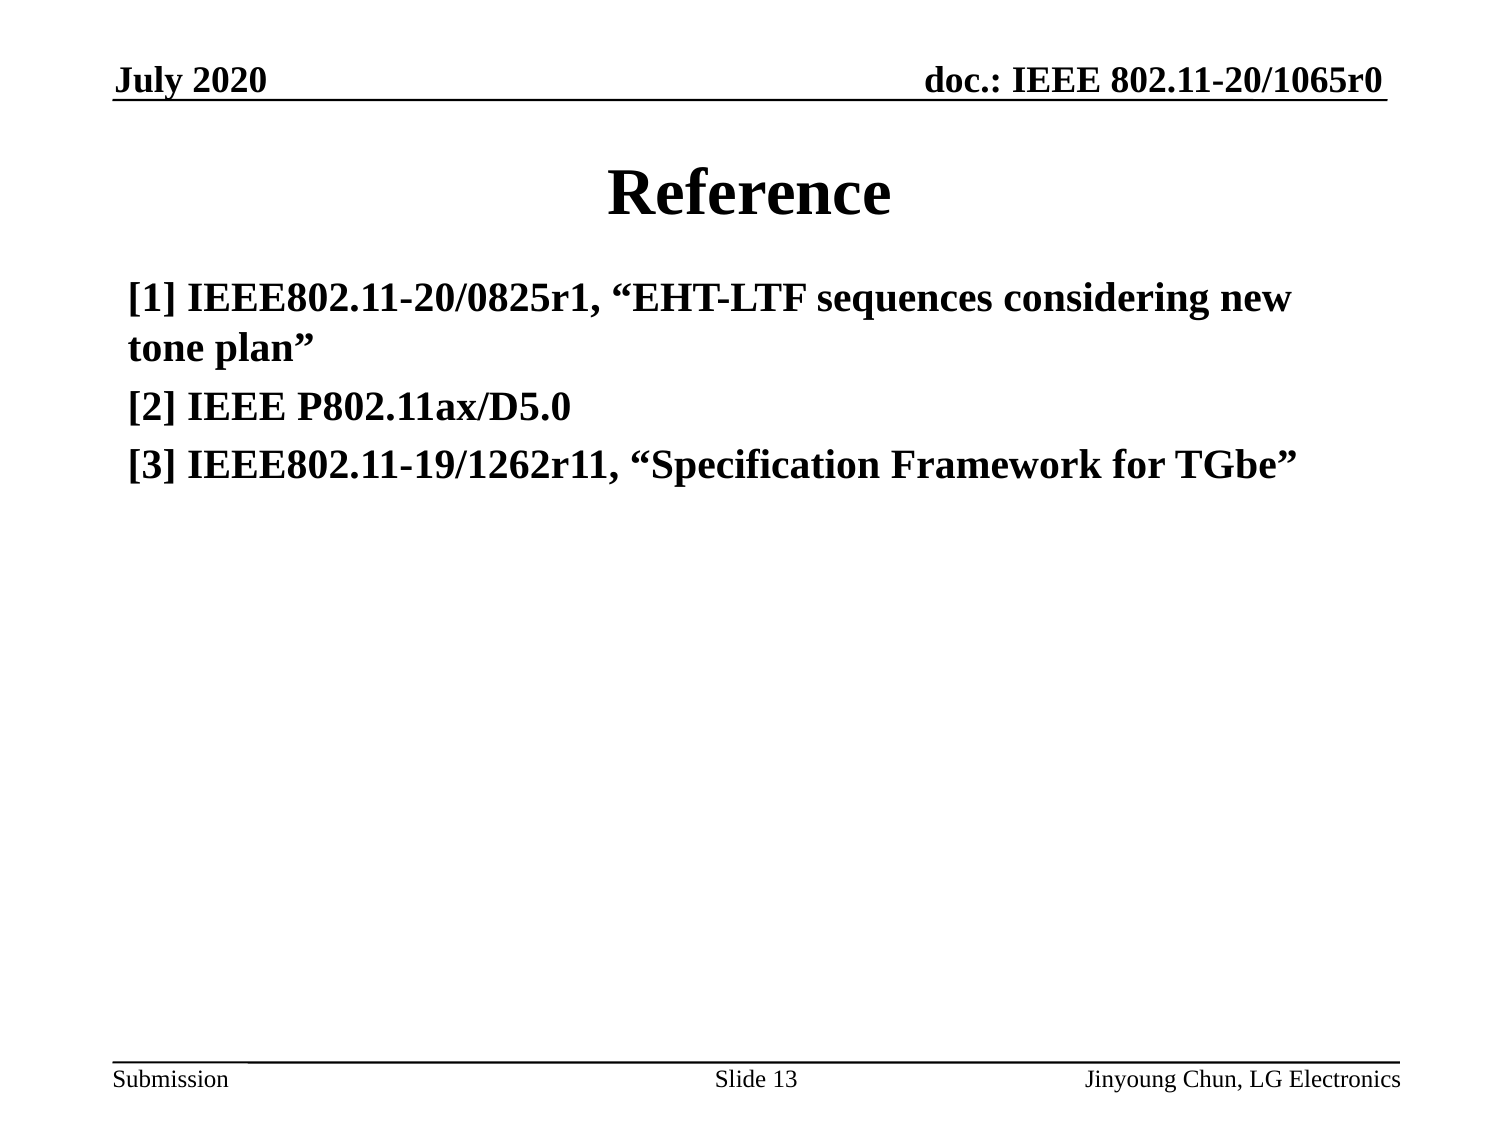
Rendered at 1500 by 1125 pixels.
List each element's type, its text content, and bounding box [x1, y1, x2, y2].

title Reference [112, 112, 1388, 262]
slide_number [114, 54, 270, 101]
list [1] IEEE802.11-20/0825r1, “EHT-LTF sequences considering new tone plan” [2] IEEE P802.11ax/D5.0 [3] IEEE802.11-19/1262r11, “Specification Framework for TGbe” [112, 262, 1388, 1000]
slide_number Slide 13 [712, 1061, 800, 1093]
footer Jinyoung Chun, LG Electronics [1081, 1061, 1402, 1093]
